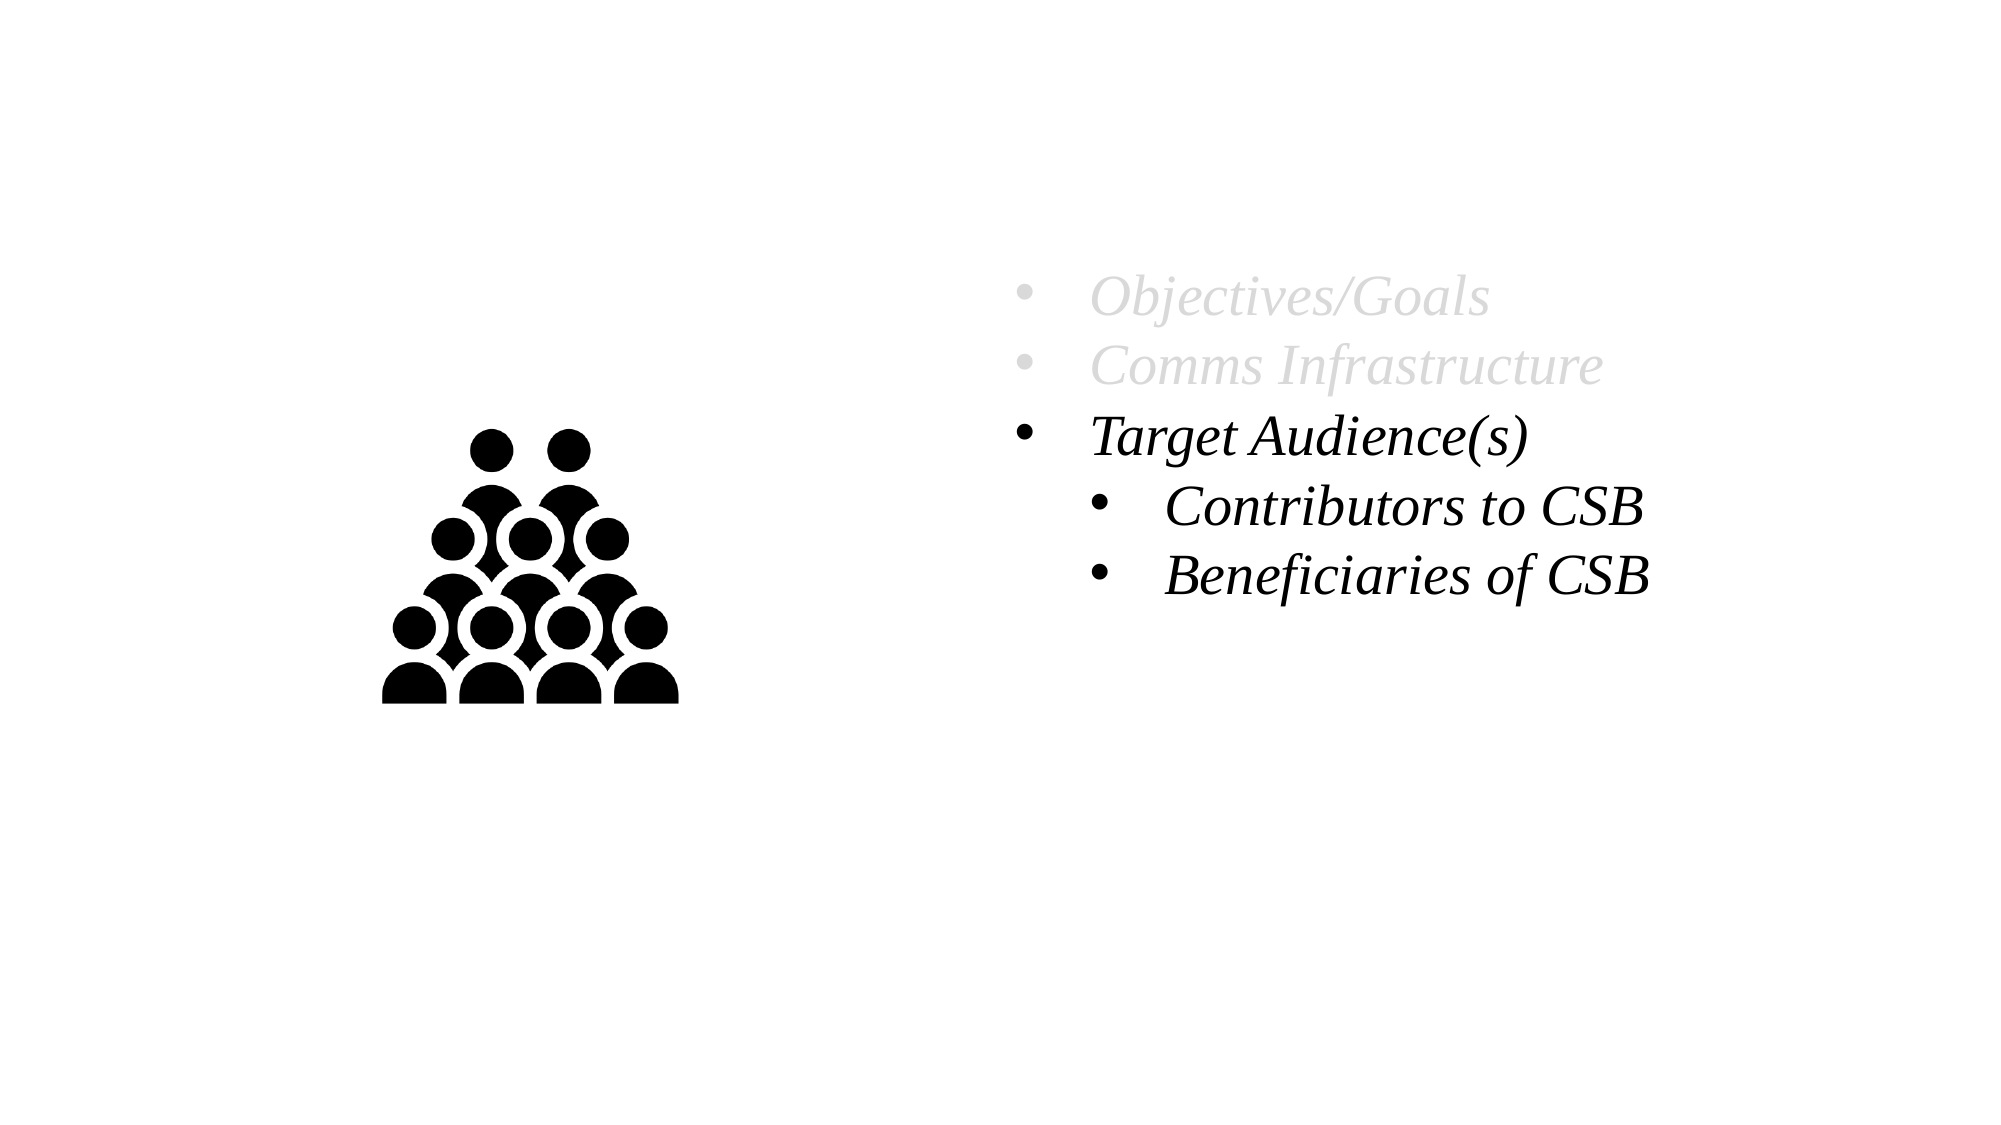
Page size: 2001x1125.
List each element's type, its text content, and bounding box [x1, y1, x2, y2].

picture [369, 405, 691, 727]
text_box Objectives/Goals Comms Infrastructure Target Audience(s) Contributors to CSB Beneficiaries of CSB [999, 249, 1779, 684]
